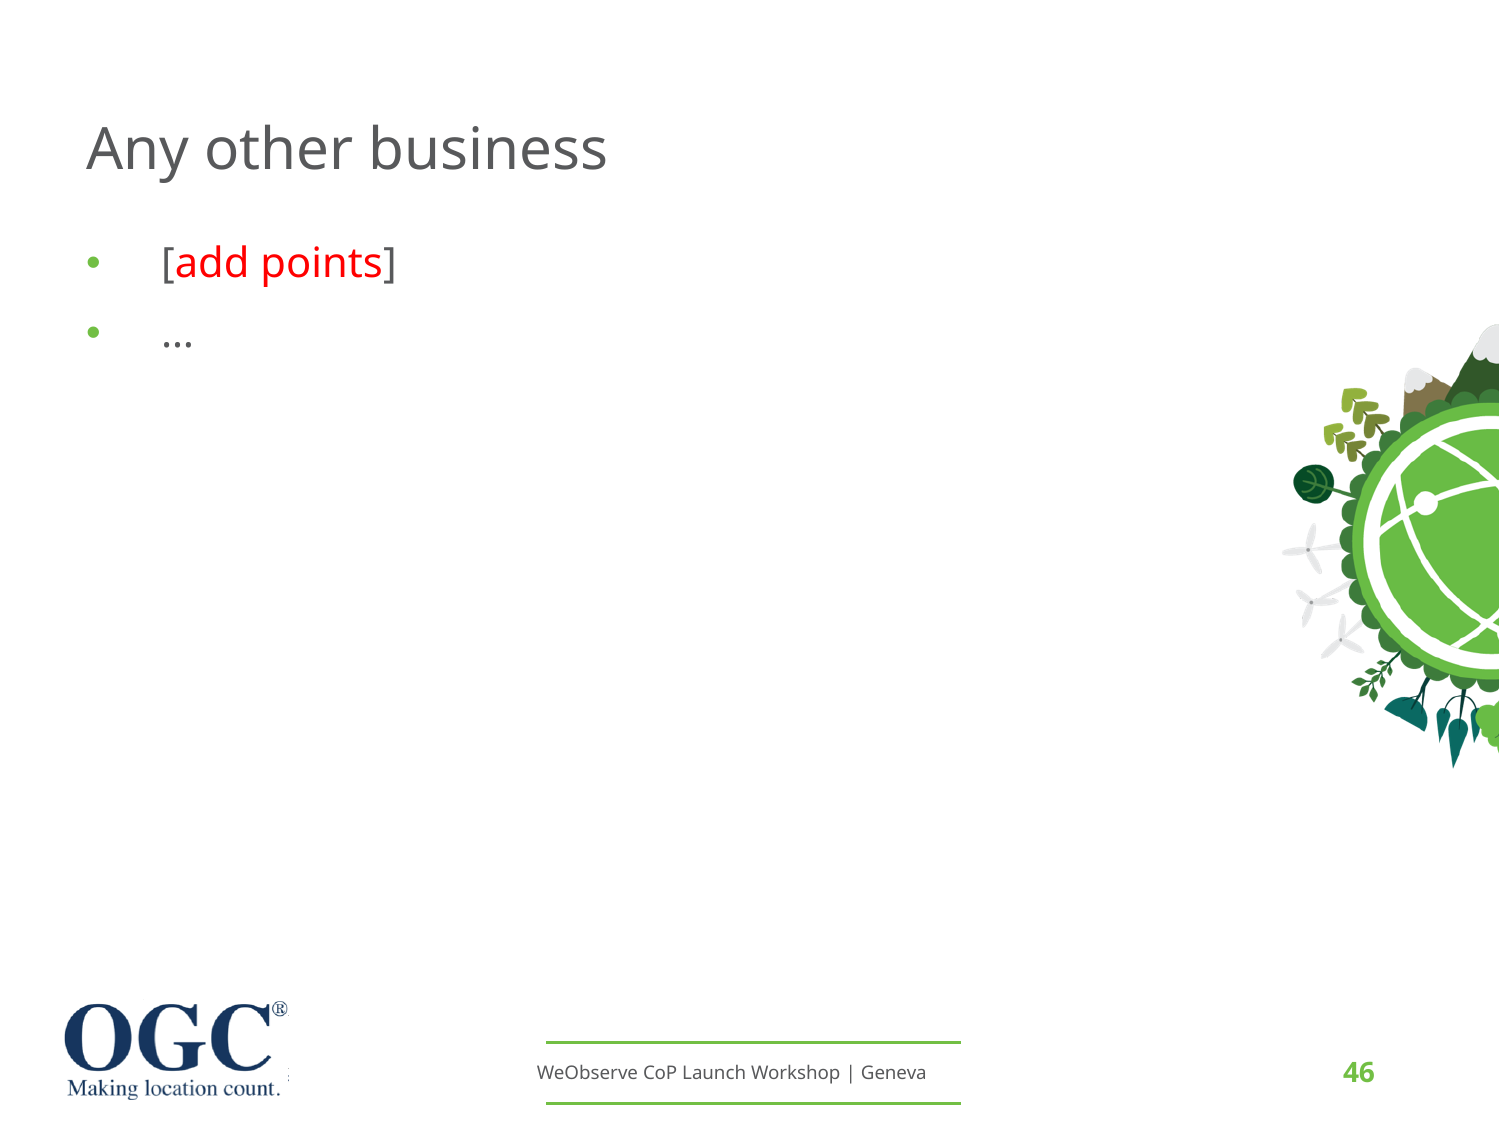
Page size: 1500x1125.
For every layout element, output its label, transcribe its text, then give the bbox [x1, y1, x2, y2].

picture [62, 999, 289, 1100]
footer WeObserve CoP Launch Workshop | Geneva [478, 1043, 985, 1104]
slide_number 46 [1317, 1033, 1391, 1114]
picture [1281, 304, 1499, 795]
list [add points] … [71, 234, 1281, 1018]
title Any other business [71, 91, 1281, 210]
